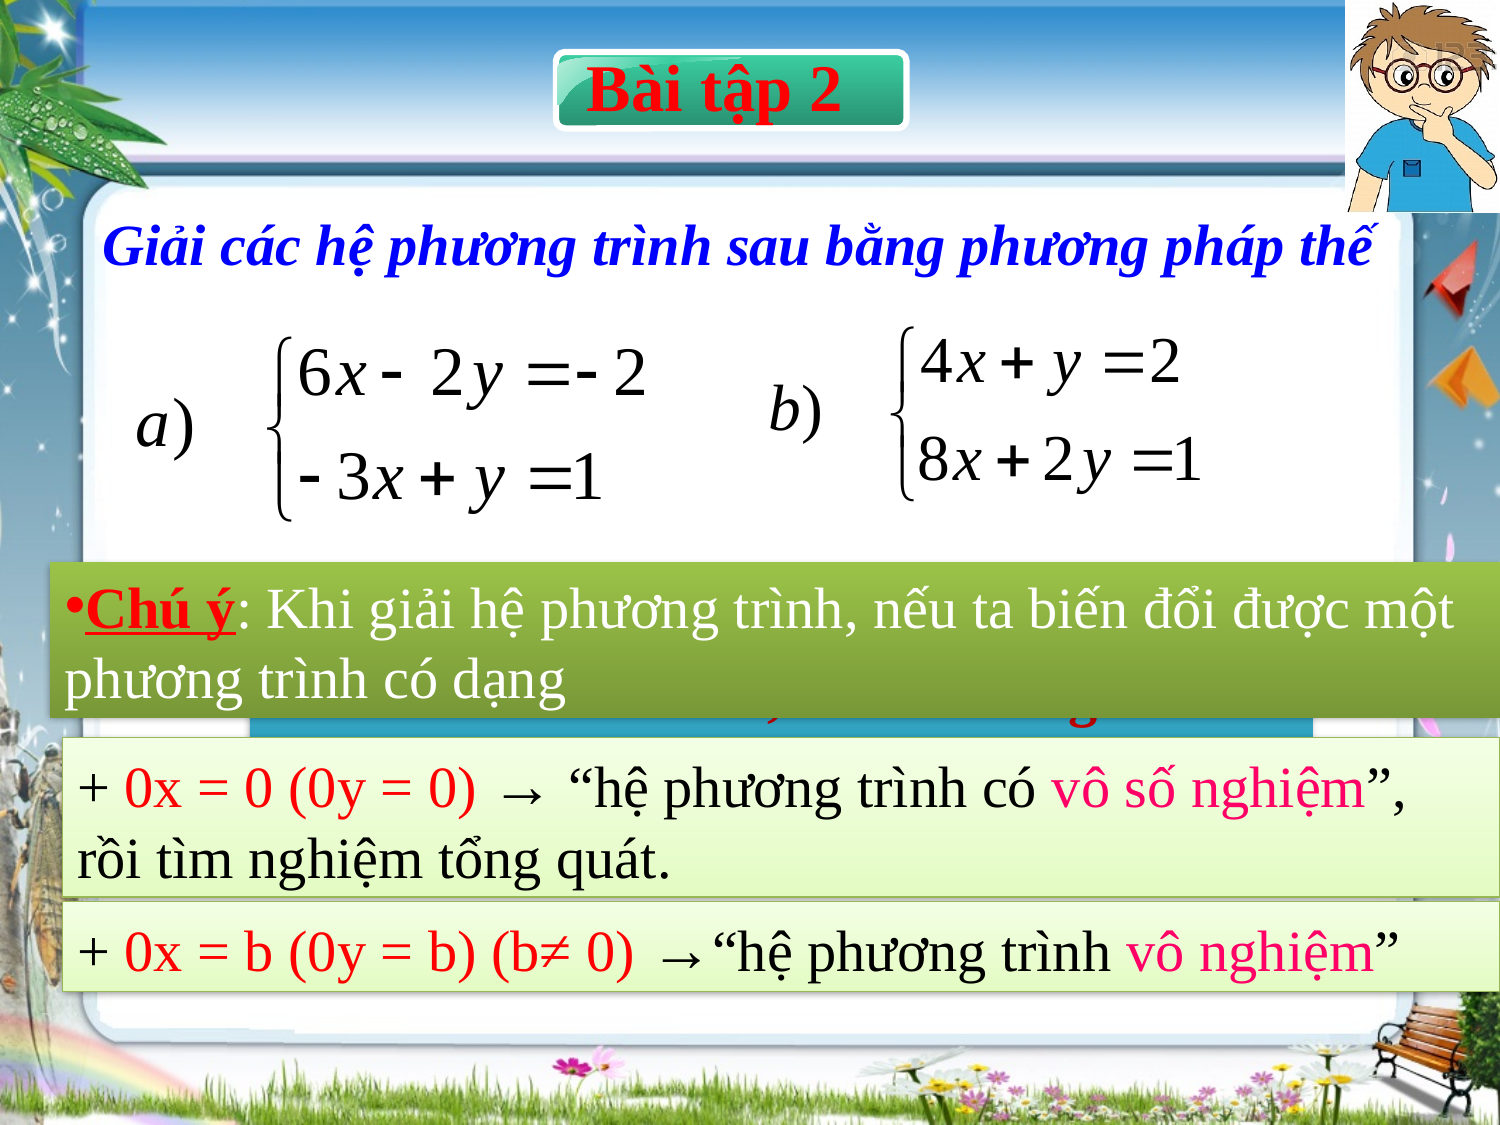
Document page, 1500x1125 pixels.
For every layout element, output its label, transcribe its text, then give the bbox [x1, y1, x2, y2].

text_box Chú ý: Khi giải hệ phương trình, nếu ta biến đổi được một phương trình có dạng [50, 562, 1500, 718]
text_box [760, 316, 1213, 513]
picture [0, 0, 1500, 1125]
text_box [549, 37, 907, 134]
text_box + 0x = b (0y = b) (b≠ 0) →“hệ phương trình vô nghiệm” [62, 901, 1500, 992]
picture [1313, 718, 1500, 737]
text_box + 0x = 0 (0y = 0) → “hệ phương trình có vô số nghiệm”, rồi tìm nghiệm tổng quát. [62, 737, 1500, 898]
text_box Hình thức: nhóm lớn, làm ra bảng nhóm Nhóm 1,2: câu a Nhóm 3,4: câu b Thời gian: 3 phút [249, 725, 1313, 735]
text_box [124, 324, 659, 534]
text_box Giải các hệ phương trình sau bằng phương pháp thế [87, 200, 1400, 285]
